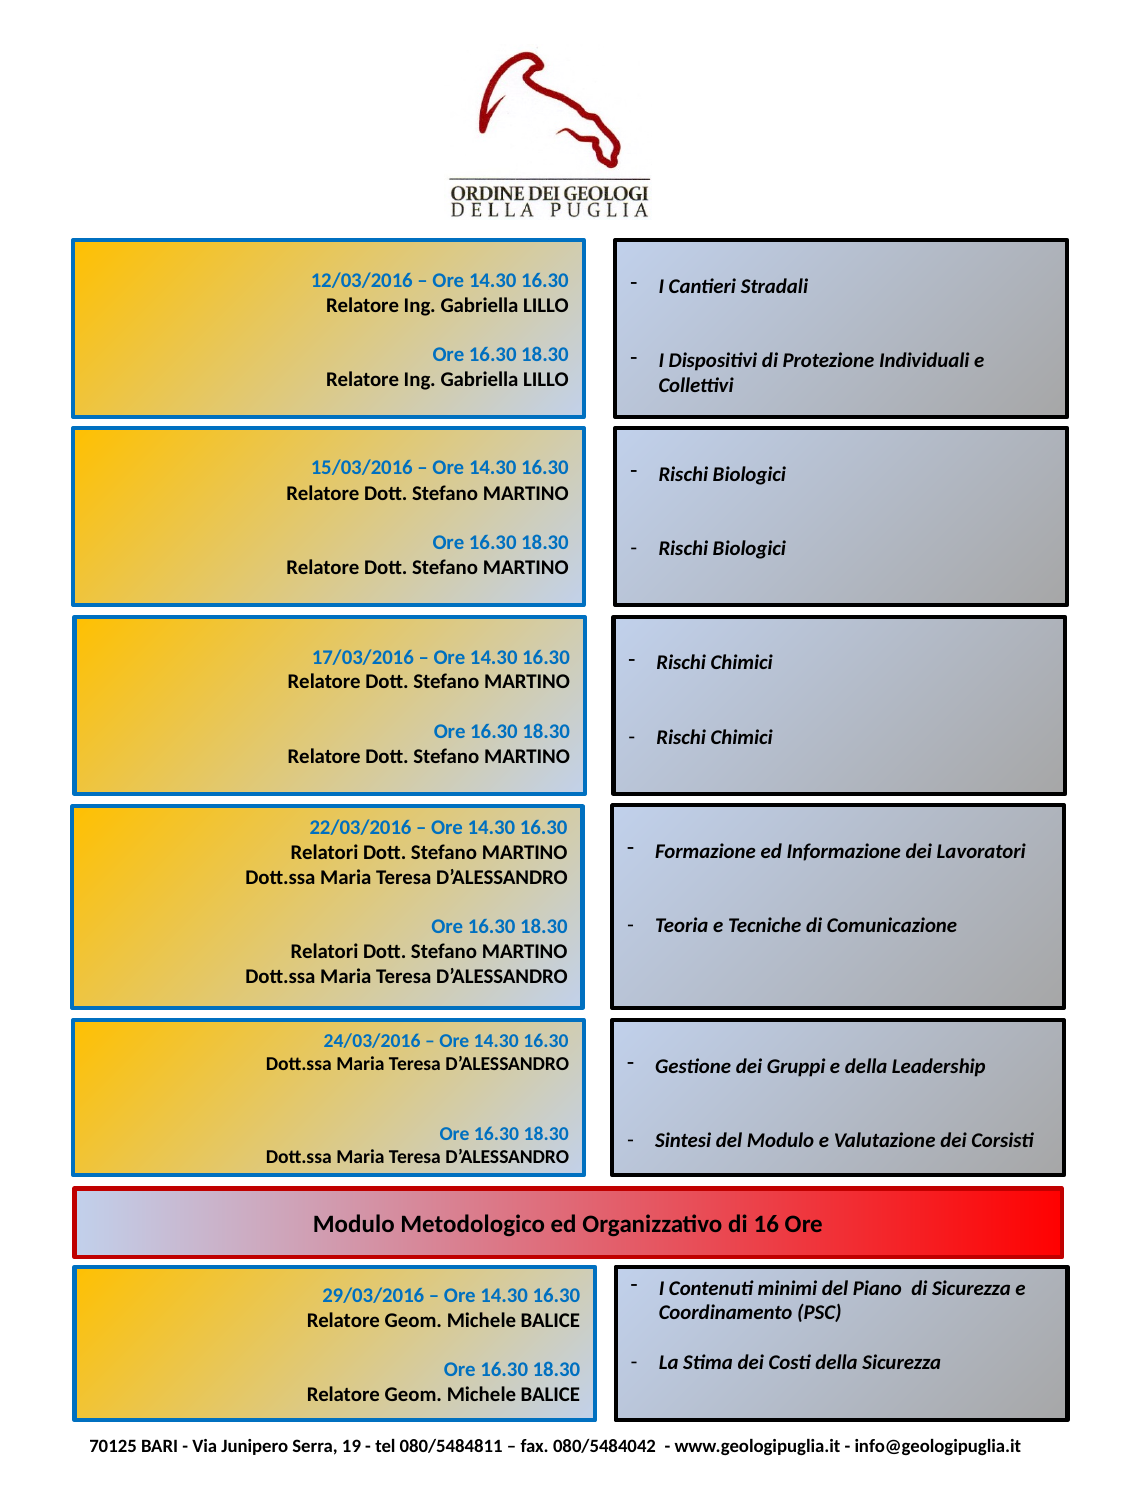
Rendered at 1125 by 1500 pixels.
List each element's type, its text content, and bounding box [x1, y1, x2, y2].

text_box I Cantieri Stradali I Dispositivi di Protezione Individuali e Collettivi [615, 240, 1068, 418]
text_box 29/03/2016 – Ore 14.30 16.30 Relatore Geom. Michele BALICE Ore 16.30 18.30 Relatore Geom. Michele BALICE [72, 1265, 597, 1422]
text_box 15/03/2016 – Ore 14.30 16.30 Relatore Dott. Stefano MARTINO Ore 16.30 18.30 Relatore Dott. Stefano MARTINO [71, 426, 586, 607]
picture [444, 43, 652, 220]
text_box 17/03/2016 – Ore 14.30 16.30 Relatore Dott. Stefano MARTINO Ore 16.30 18.30 Relatore Dott. Stefano MARTINO [72, 615, 587, 796]
text_box Rischi Biologici Rischi Biologici [615, 427, 1068, 605]
text_box 22/03/2016 – Ore 14.30 16.30 Relatori Dott. Stefano MARTINO Dott.ssa Maria Teresa D’ALESSANDRO Ore 16.30 18.30 Relatori Dott. Stefano MARTINO Dott.ssa Maria Teresa D’ALESSANDRO [70, 804, 585, 1010]
text_box 24/03/2016 – Ore 14.30 16.30 Dott.ssa Maria Teresa D’ALESSANDRO Ore 16.30 18.30 Dott.ssa Maria Teresa D’ALESSANDRO [71, 1018, 586, 1177]
text_box Gestione dei Gruppi e della Leadership Sintesi del Modulo e Valutazione dei Corsisti [612, 1020, 1064, 1176]
text_box Rischi Chimici Rischi Chimici [613, 616, 1066, 794]
text_box Modulo Metodologico ed Organizzativo di 16 Ore [72, 1186, 1064, 1259]
text_box 12/03/2016 – Ore 14.30 16.30 Relatore Ing. Gabriella LILLO Ore 16.30 18.30 Relatore Ing. Gabriella LILLO [71, 238, 586, 419]
text_box 70125 BARI - Via Junipero Serra, 19 - tel 080/5484811 – fax. 080/5484042 - www.geologipuglia.it - info@geologipuglia.it [74, 1425, 1085, 1464]
text_box Formazione ed Informazione dei Lavoratori Teoria e Tecniche di Comunicazione [612, 805, 1064, 1008]
text_box I Contenuti minimi del Piano di Sicurezza e Coordinamento (PSC) La Stima dei Costi della Sicurezza [615, 1266, 1068, 1421]
